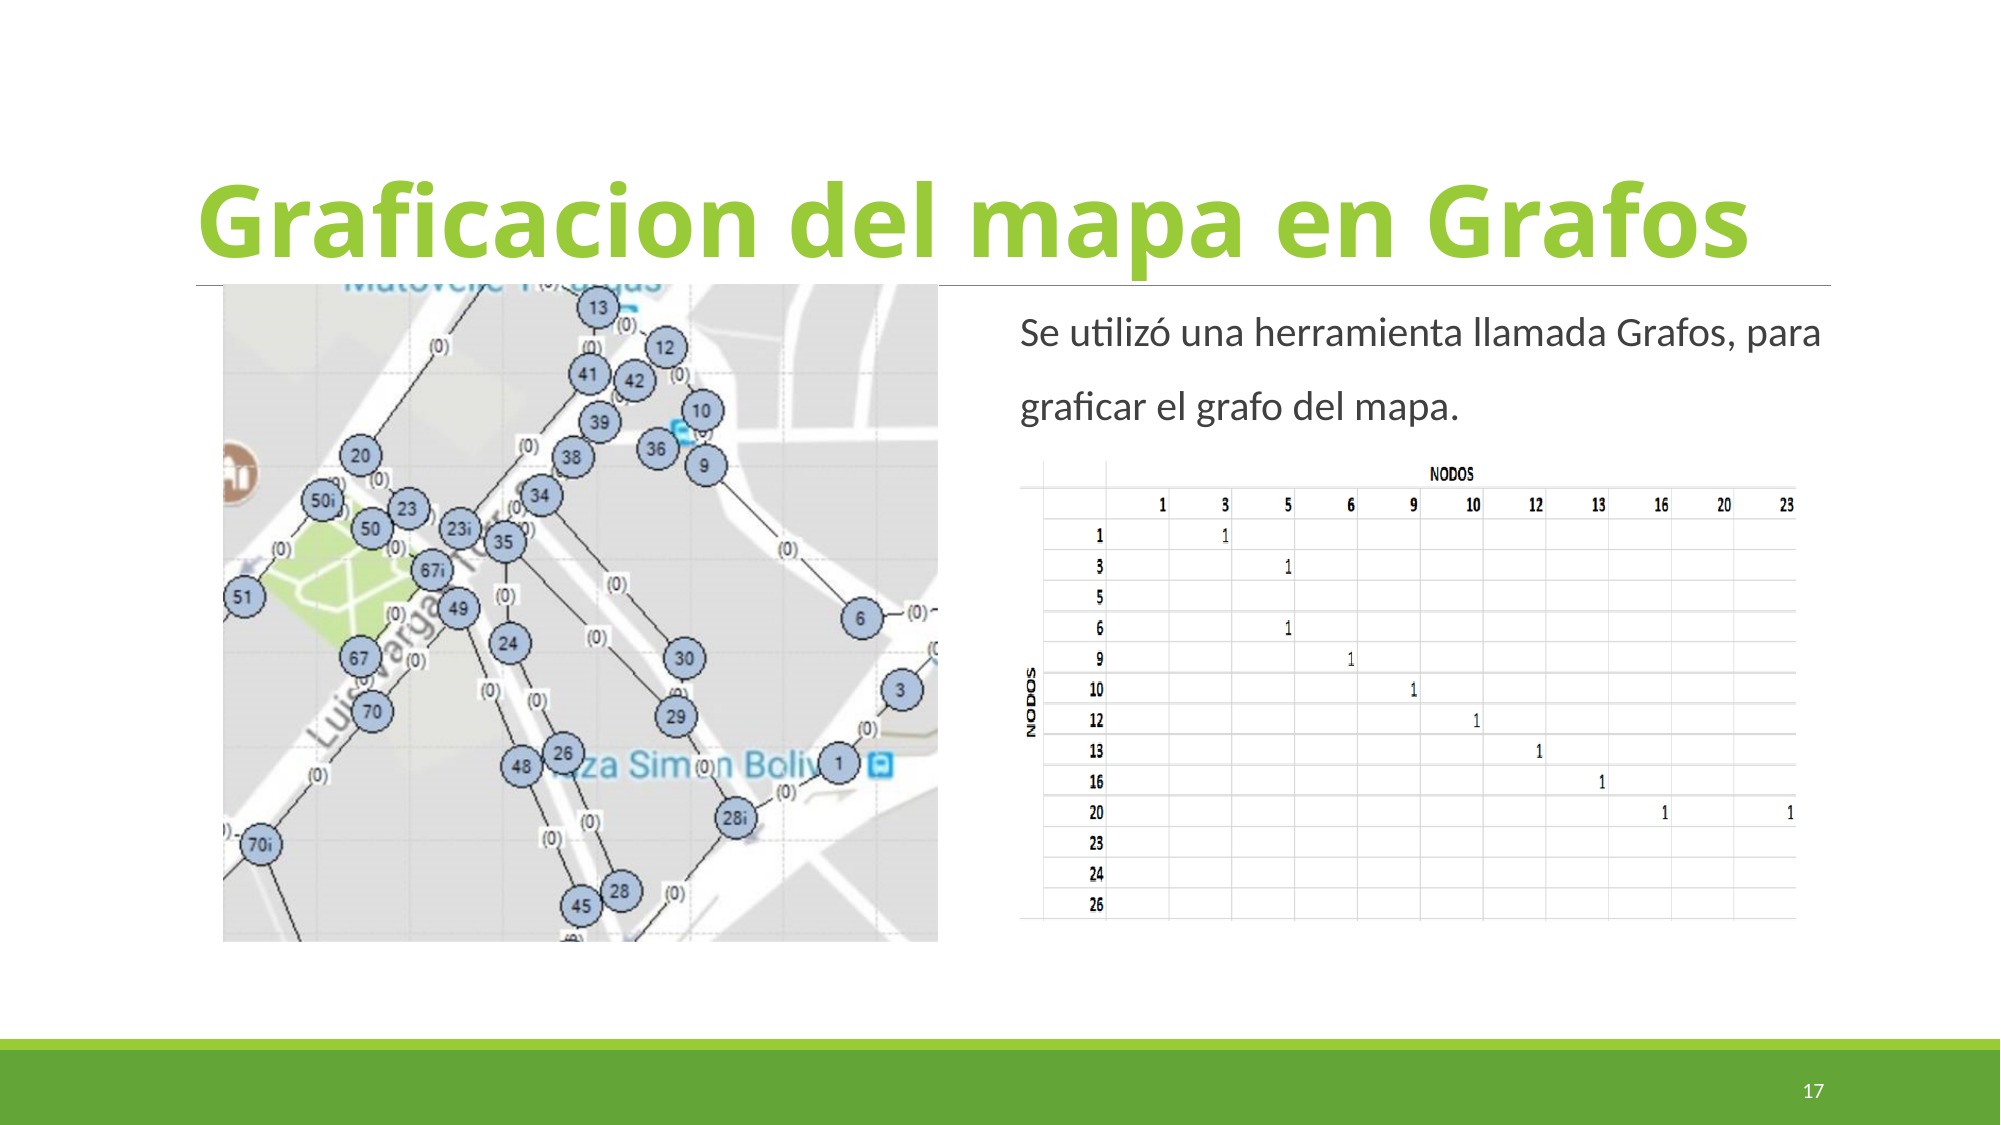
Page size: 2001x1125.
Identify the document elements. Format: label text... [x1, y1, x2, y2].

title Graficacion del mapa en Grafos [180, 47, 1830, 285]
slide_number 17 [1624, 1059, 1840, 1120]
picture [1019, 460, 1797, 922]
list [223, 284, 940, 946]
list Se utilizó una herramienta llamada Grafos, para graficar el grafo del mapa. [1020, 302, 1830, 963]
